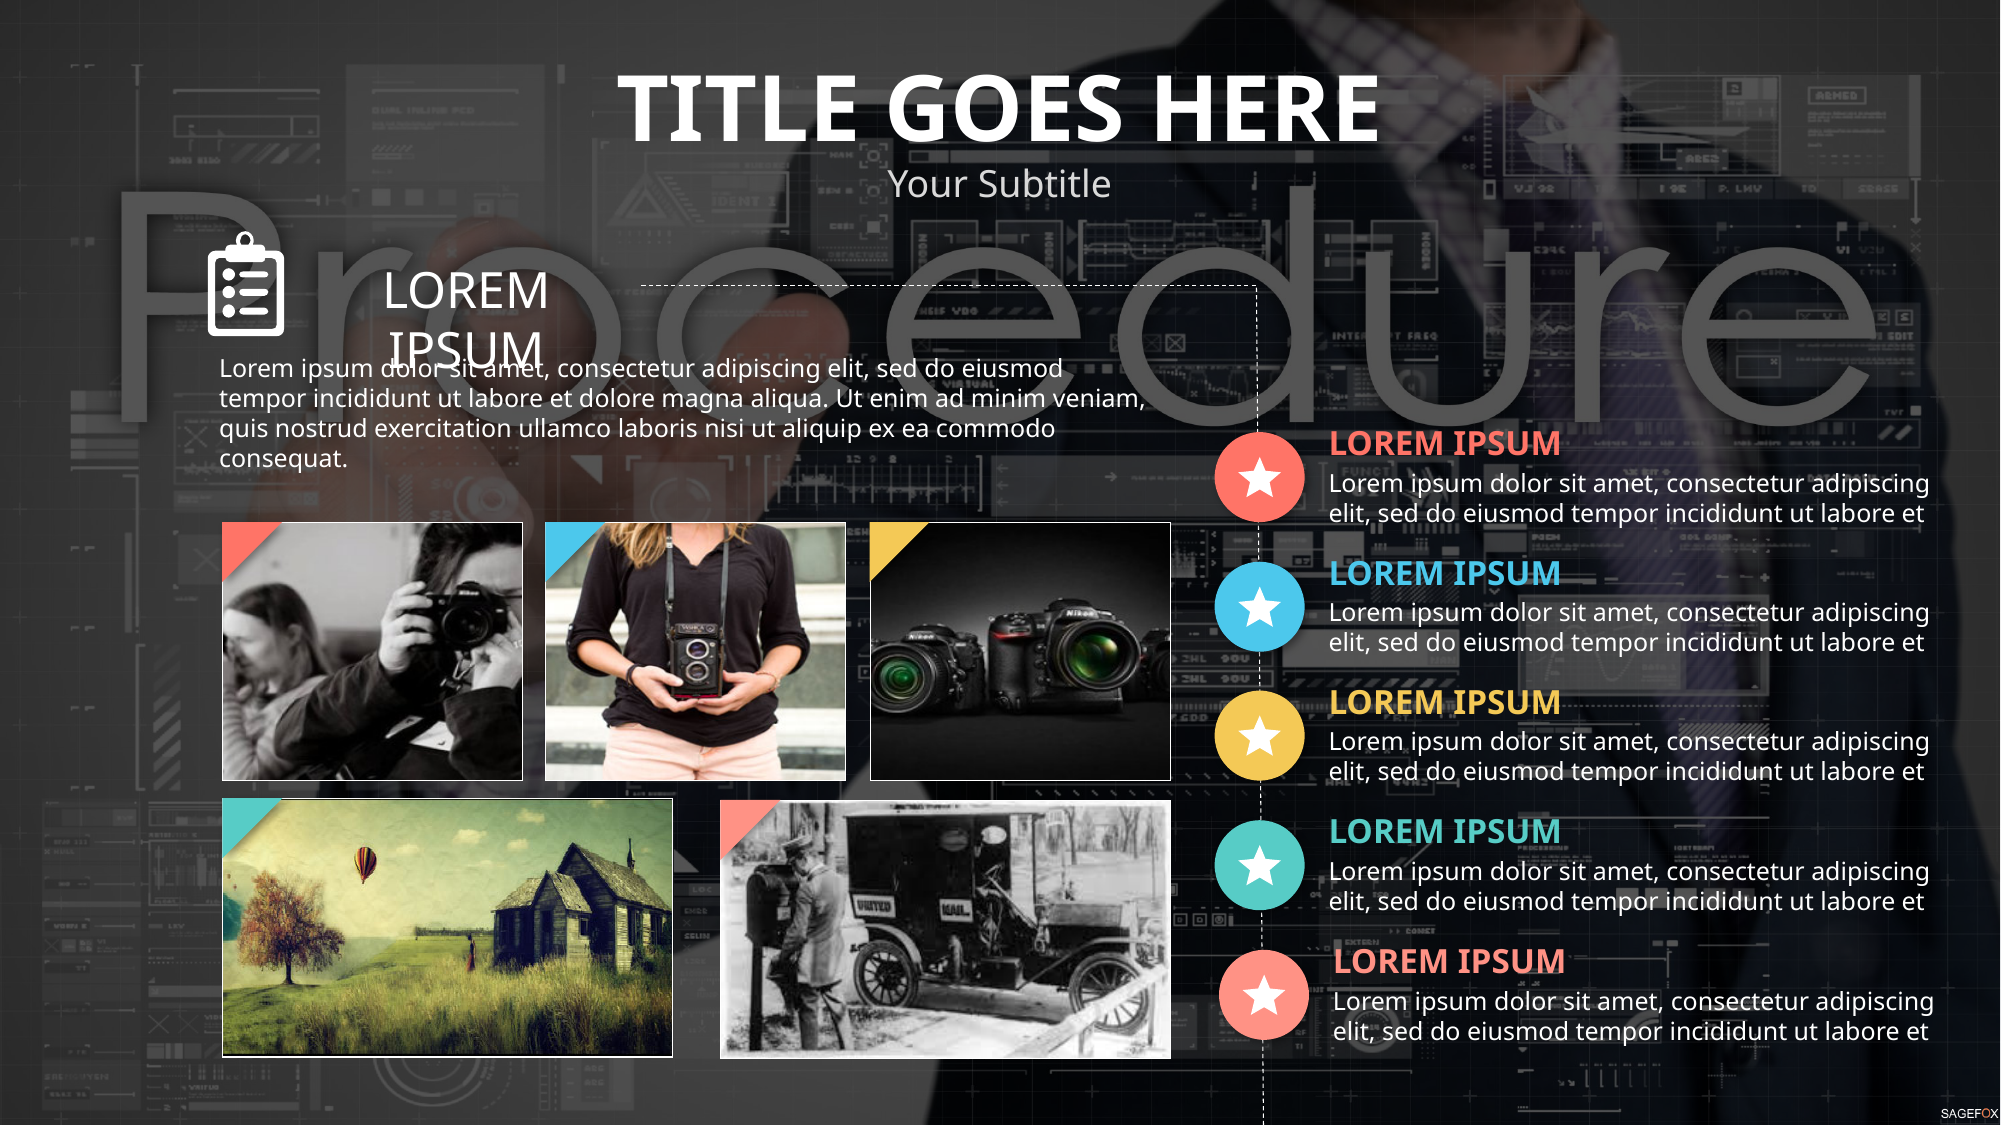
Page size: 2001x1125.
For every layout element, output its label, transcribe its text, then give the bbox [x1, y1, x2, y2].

text_box [545, 521, 847, 782]
text_box [544, 521, 608, 585]
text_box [1214, 690, 1305, 781]
picture [0, 0, 2001, 1125]
text_box LOREM IPSUM Lorem ipsum dolor sit amet, consectetur adipiscing elit, sed do eiusmod tempor incididunt ut labore et [1318, 675, 1953, 791]
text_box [1256, 1040, 1264, 1125]
text_box Lorem ipsum dolor sit amet, consectetur adipiscing elit, sed do eiusmod tempor incididunt ut labore et dolore magna aliqua. Ut enim ad minim veniam, quis nostrud exercitation ullamco laboris nisi ut aliquip ex ea commodo consequat. [204, 344, 1168, 480]
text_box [1214, 432, 1305, 523]
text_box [1256, 523, 1264, 561]
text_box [207, 231, 285, 337]
text_box [221, 521, 285, 585]
text_box LOREM IPSUM Lorem ipsum dolor sit amet, consectetur adipiscing elit, sed do eiusmod tempor incididunt ut labore et [1322, 935, 1958, 1050]
text_box [868, 521, 933, 585]
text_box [1214, 561, 1305, 652]
text_box [221, 521, 523, 782]
text_box LOREM IPSUM Lorem ipsum dolor sit amet, consectetur adipiscing elit, sed do eiusmod tempor incididunt ut labore et [1318, 805, 1953, 921]
text_box [869, 521, 1171, 782]
text_box [221, 798, 673, 1058]
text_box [1214, 820, 1305, 911]
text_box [1256, 781, 1264, 820]
text_box LOREM IPSUM Lorem ipsum dolor sit amet, consectetur adipiscing elit, sed do eiusmod tempor incididunt ut labore et [1318, 417, 1953, 533]
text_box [1256, 287, 1264, 432]
text_box [221, 797, 285, 861]
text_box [1256, 911, 1264, 949]
text_box [719, 798, 783, 863]
text_box [719, 799, 1171, 1060]
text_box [1218, 949, 1309, 1040]
text_box TITLE GOES HERE Your Subtitle [548, 42, 1452, 212]
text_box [1256, 652, 1264, 690]
text_box LOREM IPSUM [292, 250, 642, 344]
text_box LOREM IPSUM Lorem ipsum dolor sit amet, consectetur adipiscing elit, sed do eiusmod tempor incididunt ut labore et [1318, 546, 1953, 662]
